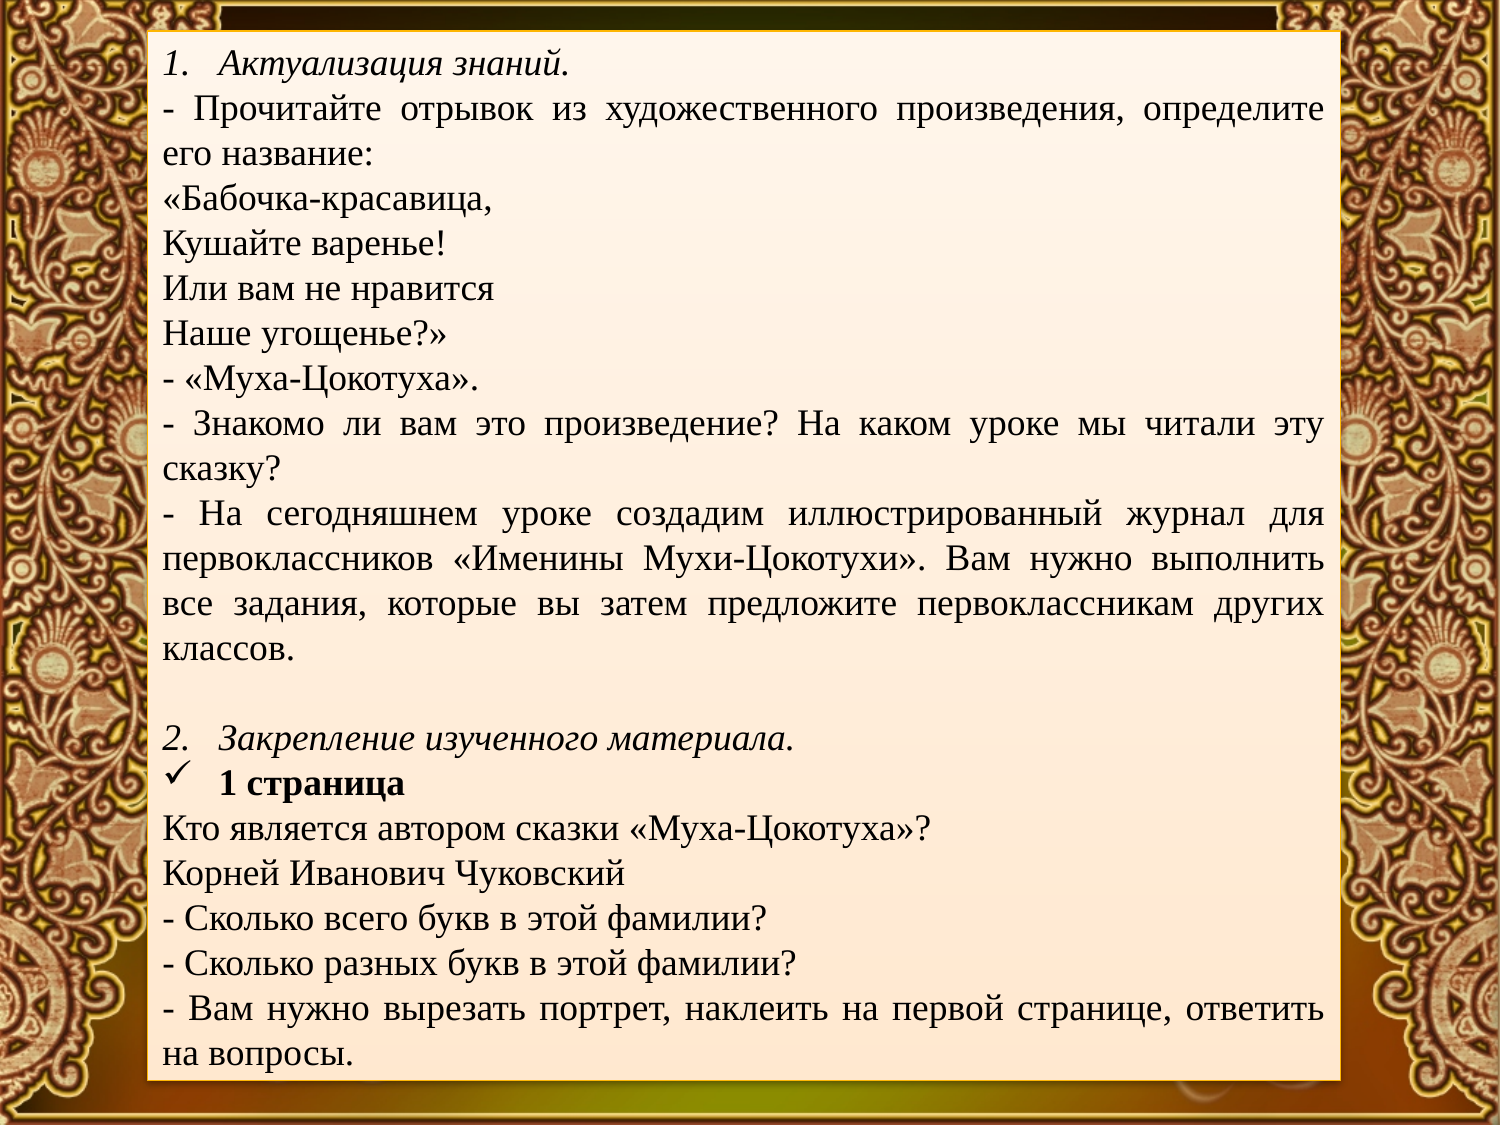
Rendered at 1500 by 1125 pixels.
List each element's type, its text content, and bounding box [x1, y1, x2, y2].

picture [0, 0, 1500, 1125]
text_box Актуализация знаний. - Прочитайте отрывок из художественного произведения, определите его название: «Бабочка-красавица, Кушайте варенье! Или вам не нравится Наше угощенье?» - «Муха-Цокотуха». - Знакомо ли вам это произведение? На каком уроке мы читали эту сказку? - На сегодняшнем уроке создадим иллюстрированный журнал для первоклассников «Именины Мухи-Цокотухи». Вам нужно выполнить все задания, которые вы затем предложите первоклассникам других классов. Закрепление изученного материала. 1 страница Кто является автором сказки «Муха-Цокотуха»? Корней Иванович Чуковский - Сколько всего букв в этой фамилии? - Сколько разных букв в этой фамилии? - Вам нужно вырезать портрет, наклеить на первой странице, ответить на вопросы. [147, 30, 1341, 1081]
